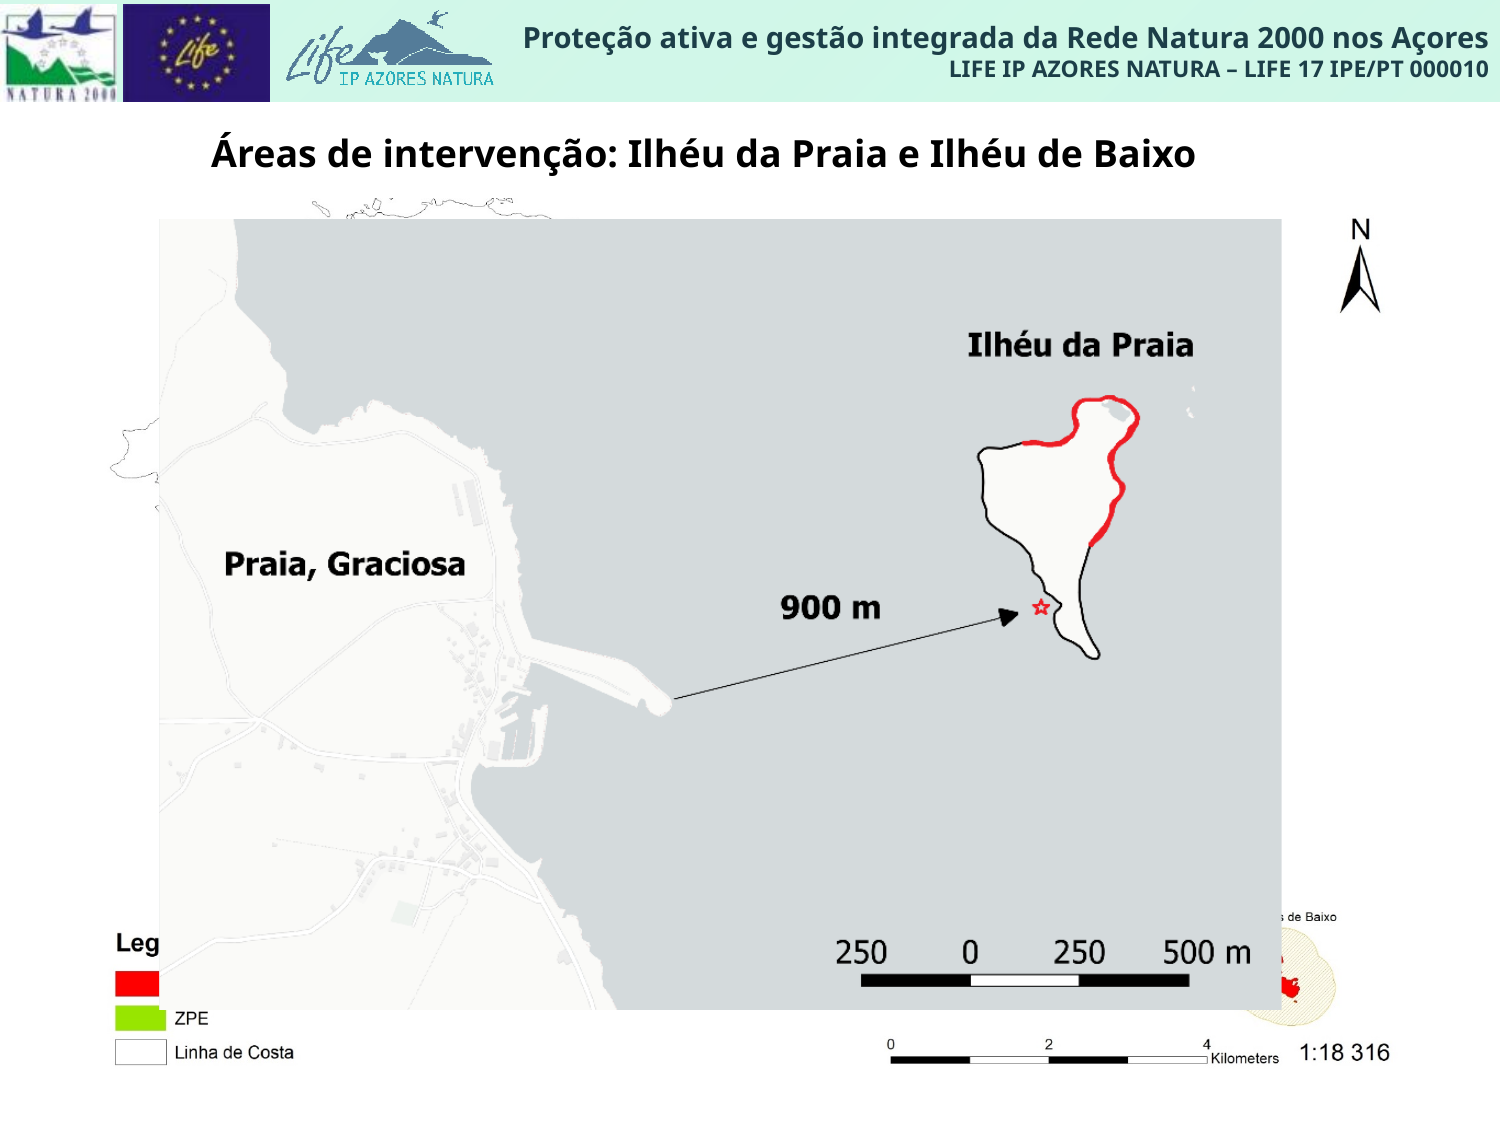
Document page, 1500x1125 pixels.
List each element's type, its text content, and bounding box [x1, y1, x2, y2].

picture [253, 0, 526, 185]
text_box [526, 0, 1500, 102]
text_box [0, 0, 253, 102]
text_box Áreas de intervenção: Ilhéu da Praia e Ilhéu de Baixo [526, 102, 1500, 183]
picture [88, 198, 1412, 1081]
text_box Áreas de intervenção: Ilhéu da Praia e Ilhéu de Baixo [196, 102, 253, 183]
